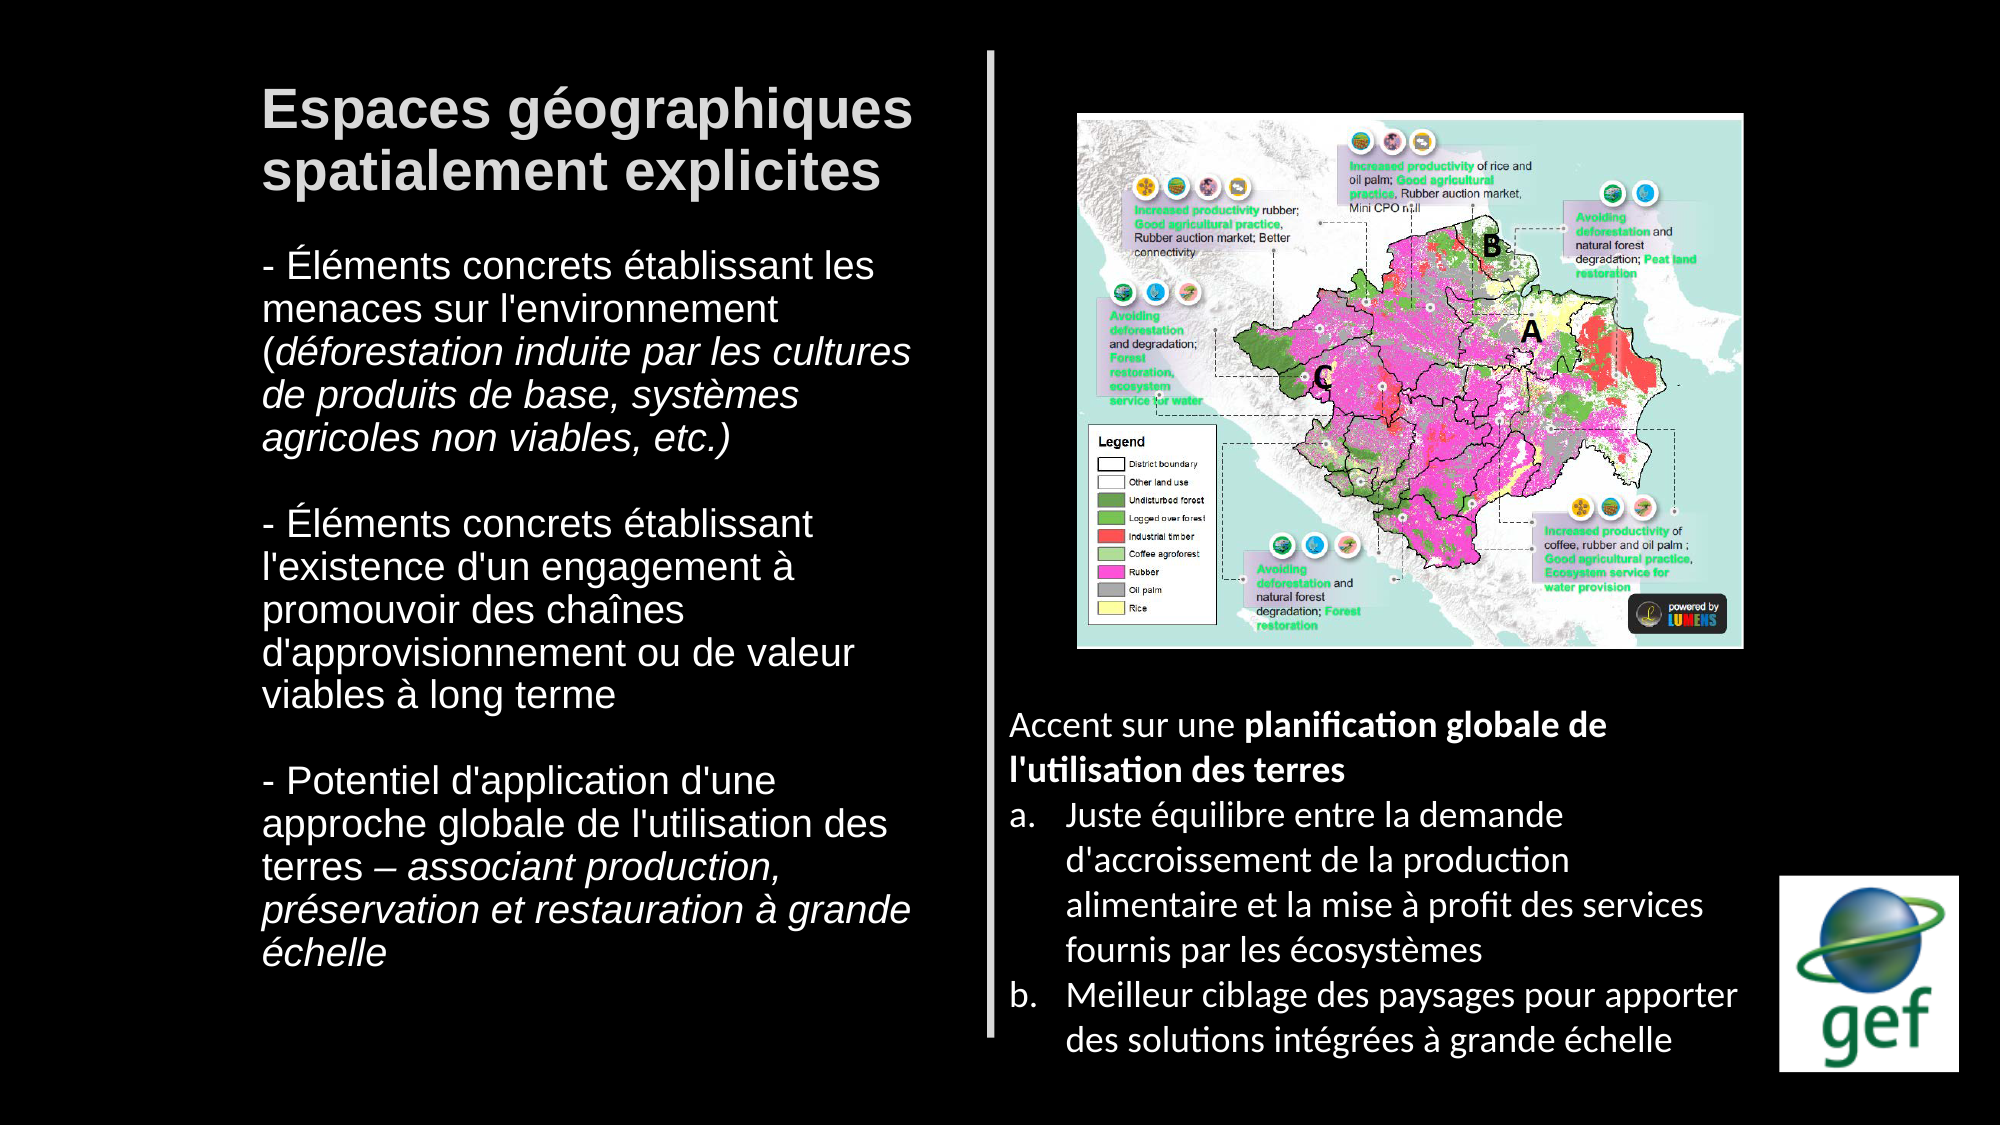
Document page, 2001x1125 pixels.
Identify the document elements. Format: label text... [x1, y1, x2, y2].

picture [1077, 113, 1744, 649]
title Espaces géographiques spatialement explicites - Éléments concrets établissant les menaces sur l'environnement (déforestation induite par les cultures de produits de base, systèmes agricoles non viables, etc.) - Éléments concrets établissant l'existence d'un engagement à promouvoir des chaînes d'approvisionnement ou de valeur viables à long terme - Potentiel d'application d'une approche globale de l'utilisation des terres – associant production, préservation et restauration à grande échelle [250, 37, 927, 981]
text_box [987, 50, 995, 1038]
text_box Accent sur une planification globale de l'utilisation des terres Juste équilibre entre la demande d'accroissement de la production alimentaire et la mise à profit des services fournis par les écosystèmes Meilleur ciblage des paysages pour apporter des solutions intégrées à grande échelle [994, 693, 1766, 1068]
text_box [1779, 875, 1959, 1073]
